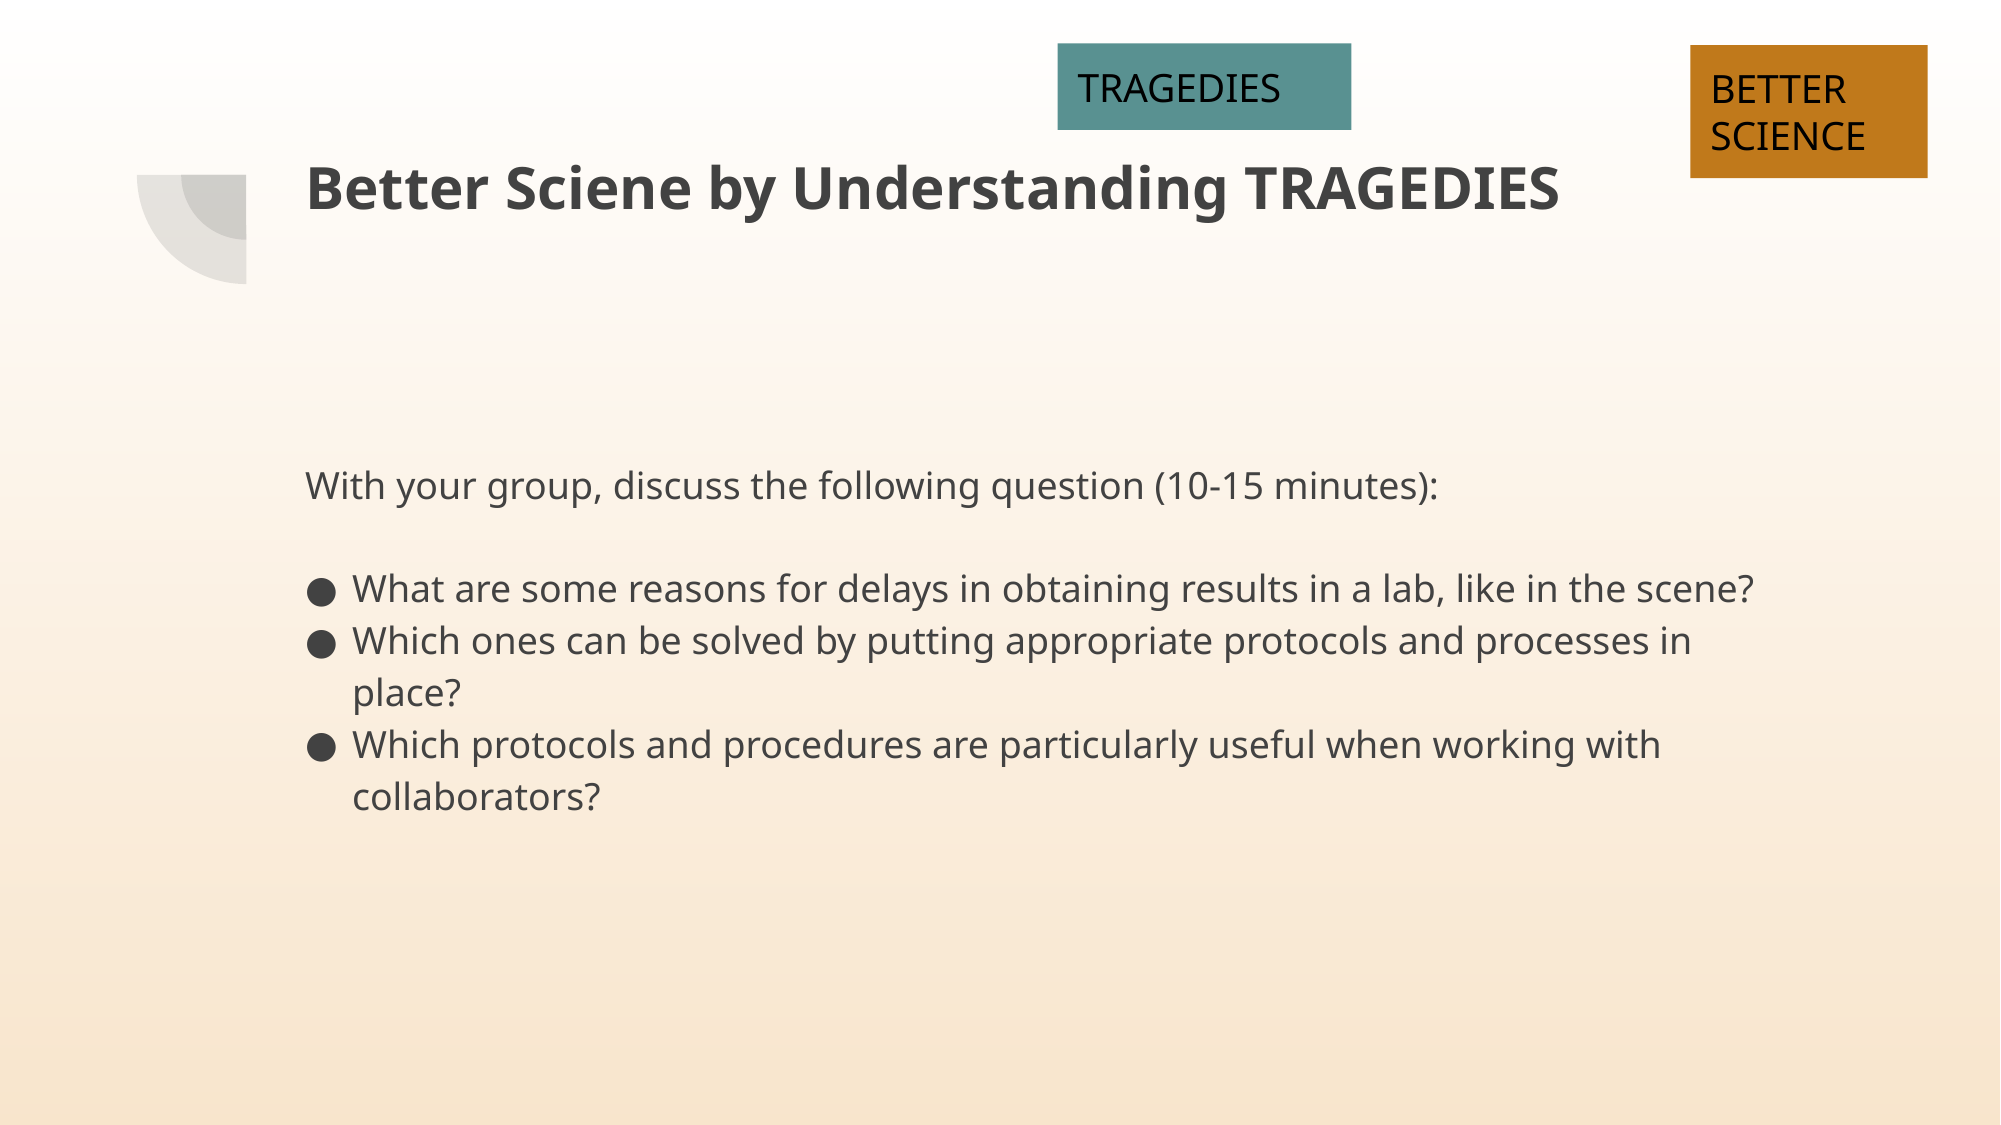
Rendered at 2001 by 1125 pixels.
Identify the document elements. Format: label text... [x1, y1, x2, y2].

list With your group, discuss the following question (10-15 minutes): What are some reasons for delays in obtaining results in a lab, like in the scene? Which ones can be solved by putting appropriate protocols and processes in place? Which protocols and procedures are particularly useful when working with collaborators? [285, 435, 1823, 992]
title Better Sciene by Understanding TRAGEDIES [285, 130, 1823, 350]
text_box TRAGEDIES [1057, 43, 1352, 130]
text_box BETTER SCIENCE [1690, 45, 1928, 179]
